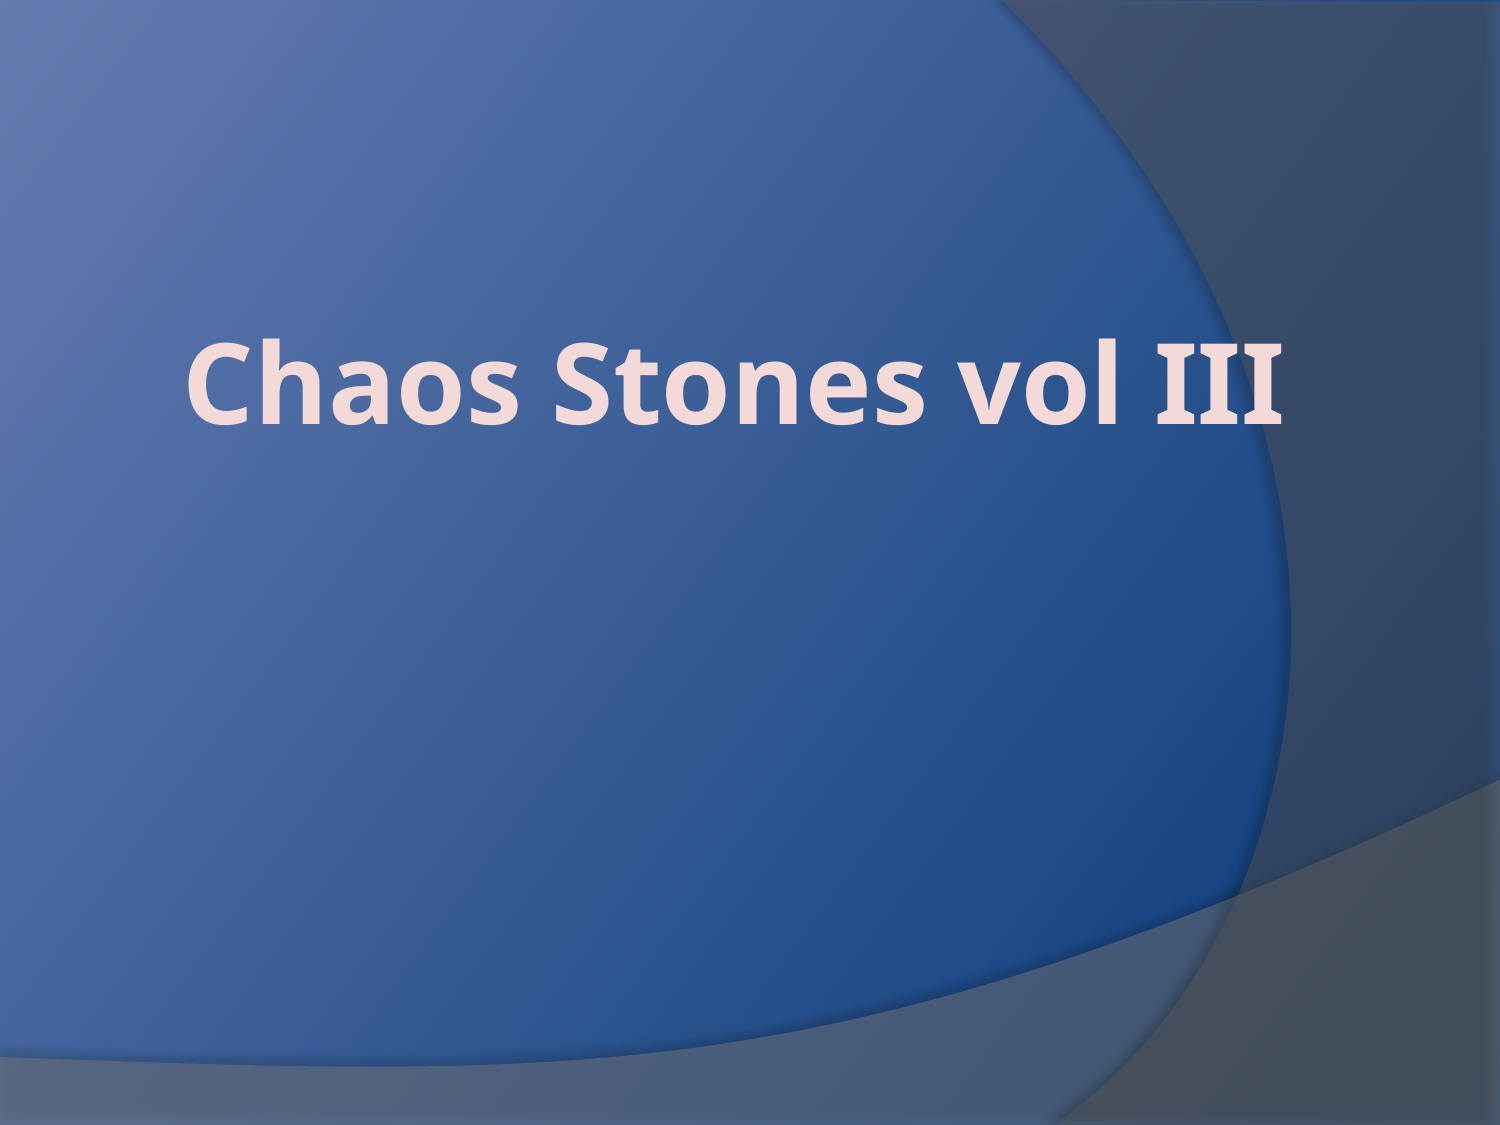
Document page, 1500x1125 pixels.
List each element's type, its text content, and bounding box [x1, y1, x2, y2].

text_box Chaos Stones vol III [167, 304, 1302, 455]
